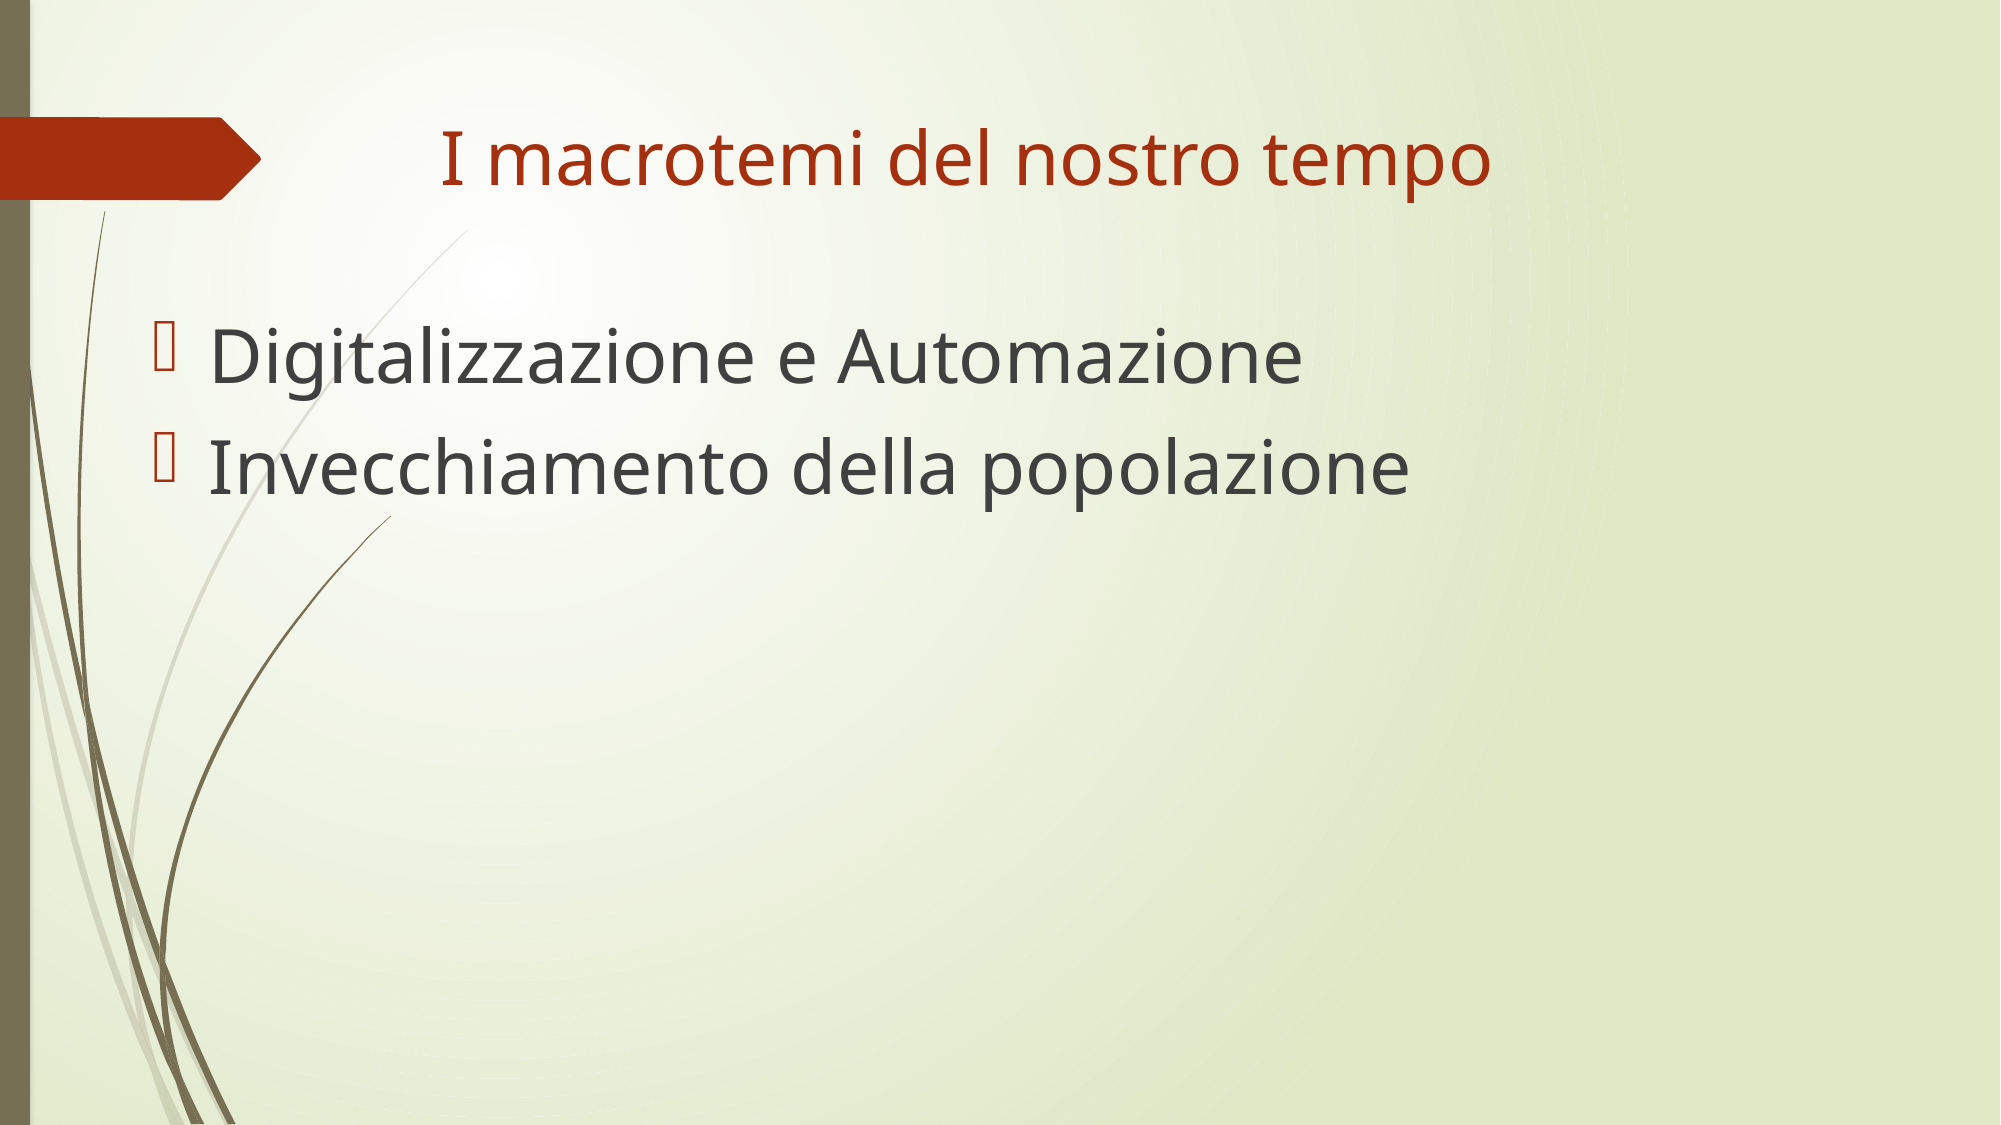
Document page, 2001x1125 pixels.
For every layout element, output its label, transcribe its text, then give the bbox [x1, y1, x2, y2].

list Digitalizzazione e Automazione Invecchiamento della popolazione [137, 301, 1863, 534]
title I macrotemi del nostro tempo [425, 102, 1888, 313]
